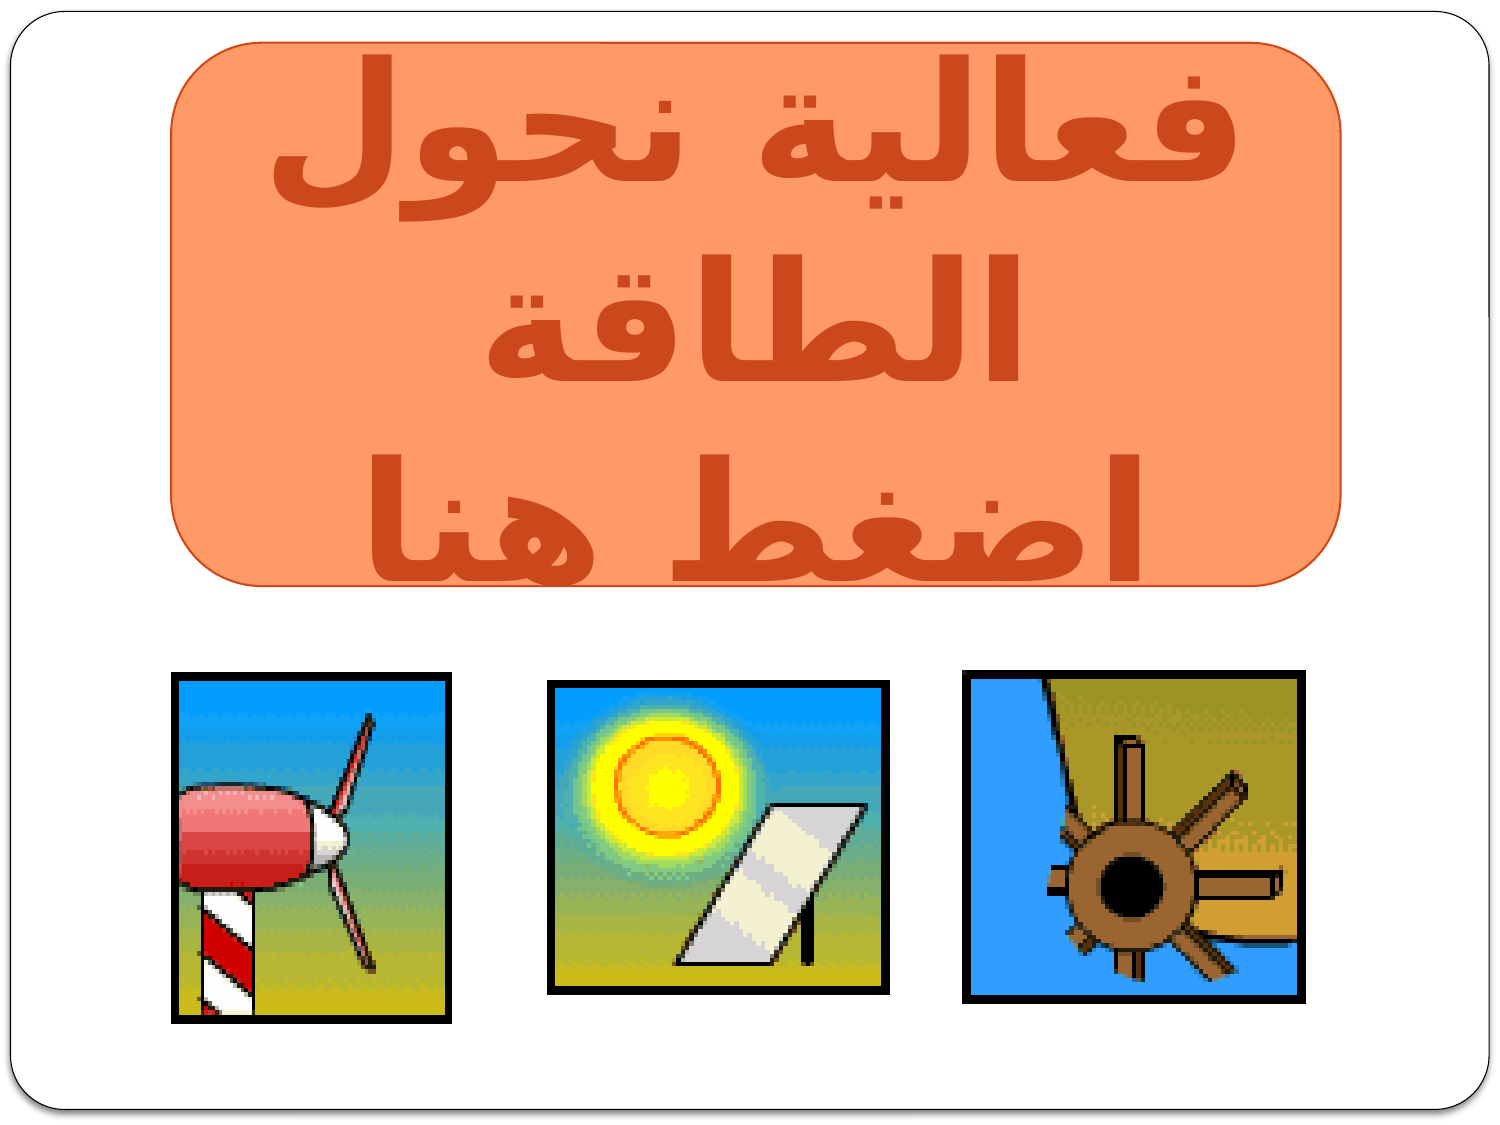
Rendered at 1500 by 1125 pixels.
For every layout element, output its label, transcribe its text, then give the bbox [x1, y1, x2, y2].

picture [88, 644, 485, 1076]
text_box فعالية نحول الطاقة اضغط هنا [170, 41, 1342, 588]
picture [926, 644, 1400, 1052]
picture [513, 656, 916, 1040]
